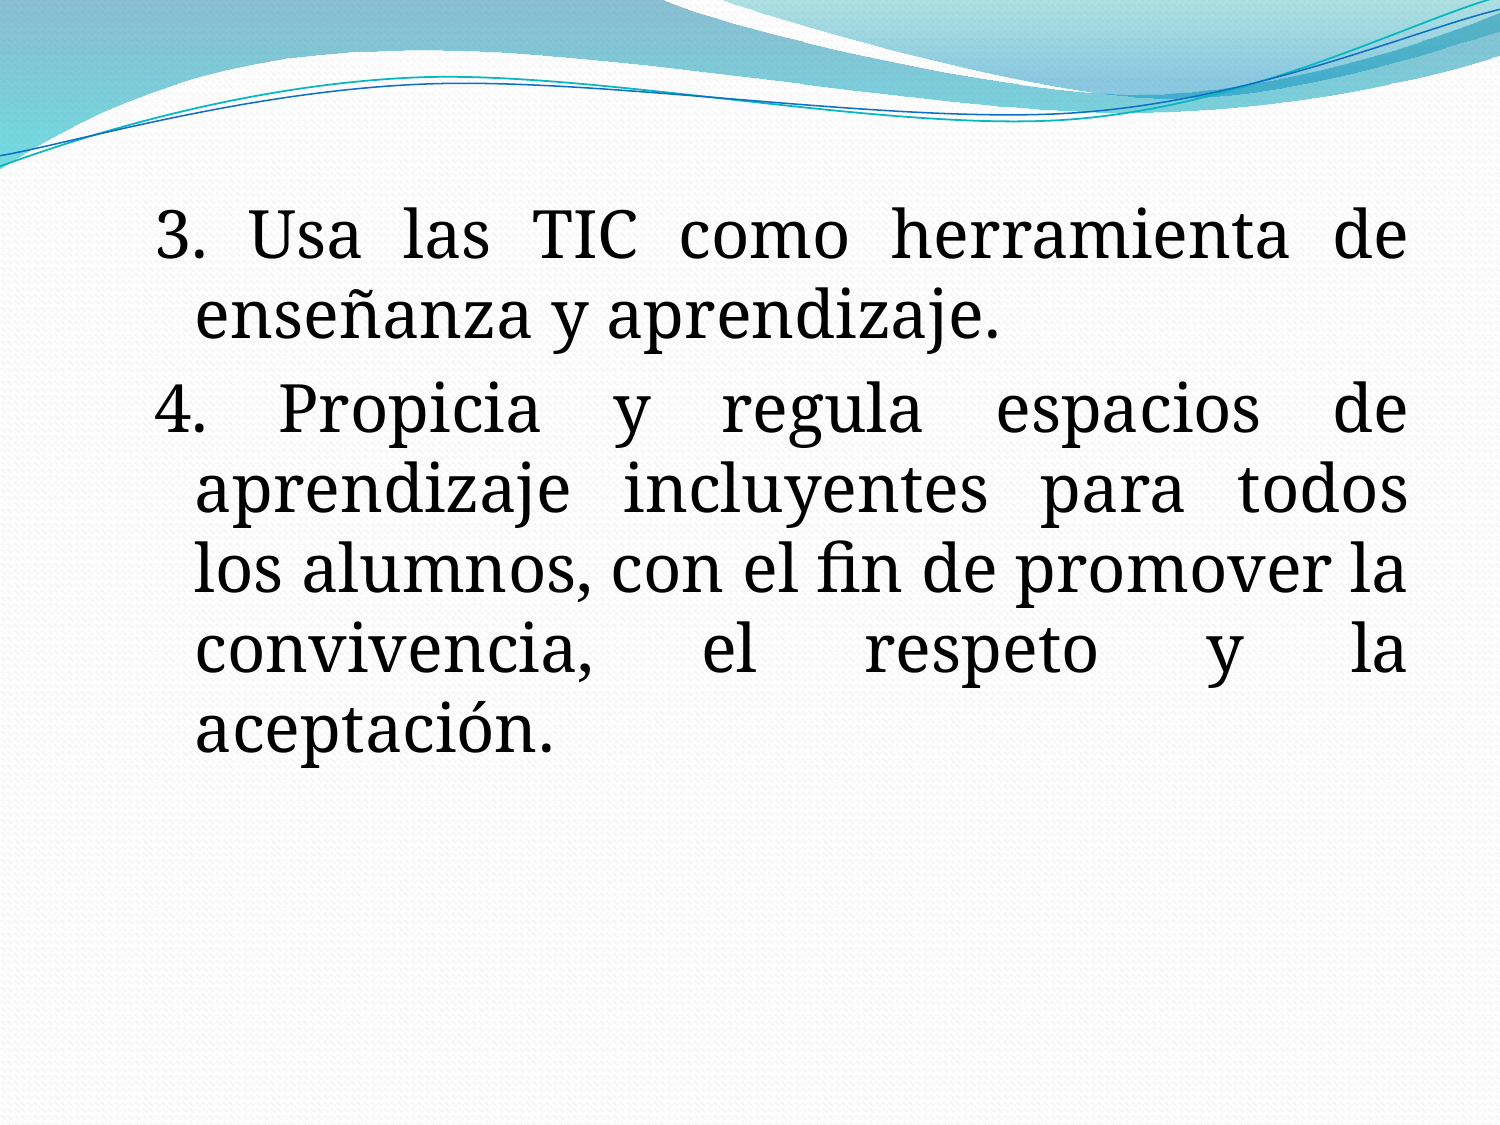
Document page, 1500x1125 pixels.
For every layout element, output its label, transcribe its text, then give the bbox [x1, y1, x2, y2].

list 3. Usa las TIC como herramienta de enseñanza y aprendizaje. 4. Propicia y regula espacios de aprendizaje incluyentes para todos los alumnos, con el fin de promover la convivencia, el respeto y la aceptación. [75, 184, 1425, 1038]
